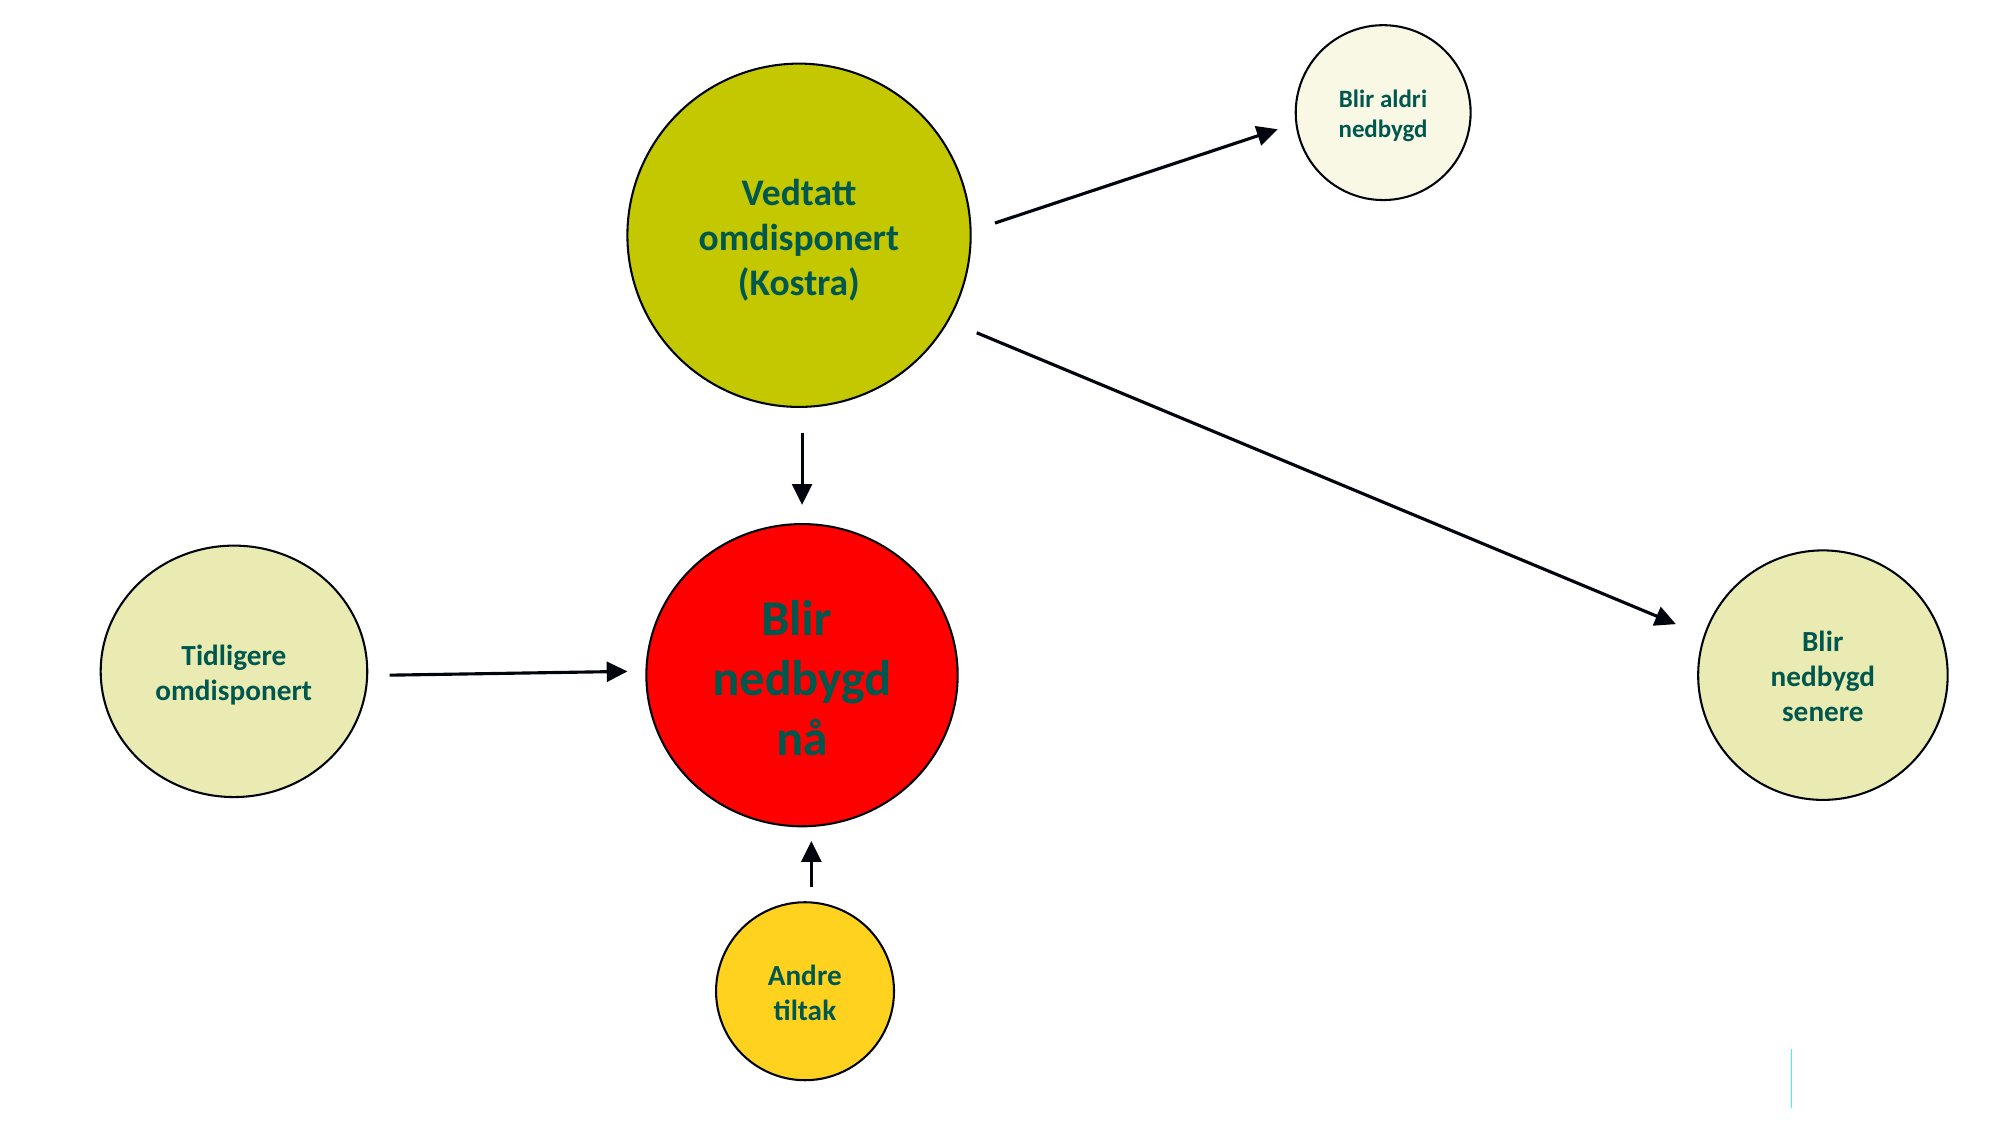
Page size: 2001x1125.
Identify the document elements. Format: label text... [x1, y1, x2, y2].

text_box Blir aldri nedbygd [1294, 24, 1472, 202]
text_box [976, 332, 1676, 625]
text_box Tidligere omdisponert [99, 544, 369, 799]
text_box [389, 671, 628, 676]
text_box Blir nedbygd senere [1697, 549, 1949, 801]
text_box Andre tiltak [715, 901, 896, 1082]
text_box Vedtatt omdisponert (Kostra) [626, 62, 972, 408]
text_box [994, 129, 1278, 224]
text_box Blir nedbygd nå [645, 523, 959, 828]
